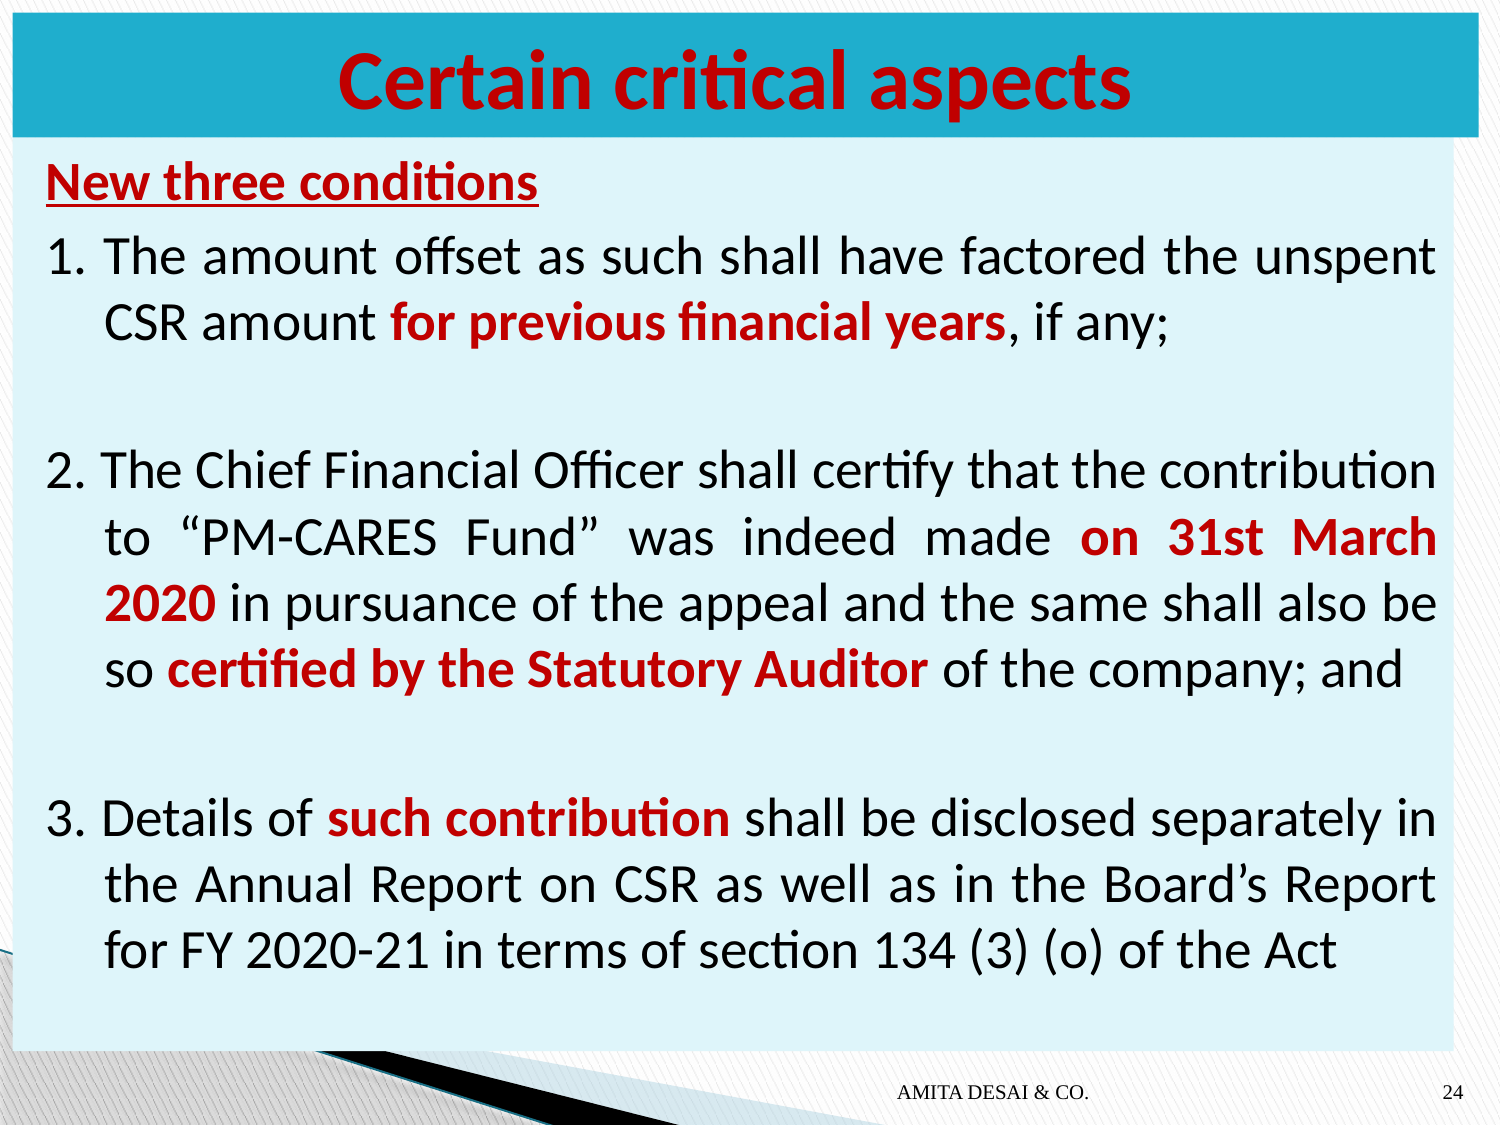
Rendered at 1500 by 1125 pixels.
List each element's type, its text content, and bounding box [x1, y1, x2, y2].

footer AMITA DESAI & CO. [718, 1051, 1105, 1112]
slide_number 24 [1418, 1051, 1479, 1112]
list New three conditions 1. The amount offset as such shall have factored the unspent CSR amount for previous financial years, if any; 2. The Chief Financial Officer shall certify that the contribution to “PM-CARES Fund” was indeed made on 31st March 2020 in pursuance of the appeal and the same shall also be so certified by the Statutory Auditor of the company; and 3. Details of such contribution shall be disclosed separately in the Annual Report on CSR as well as in the Board’s Report for FY 2020-21 in terms of section 134 (3) (o) of the Act [12, 138, 1454, 1052]
title Certain critical aspects [12, 12, 1479, 138]
